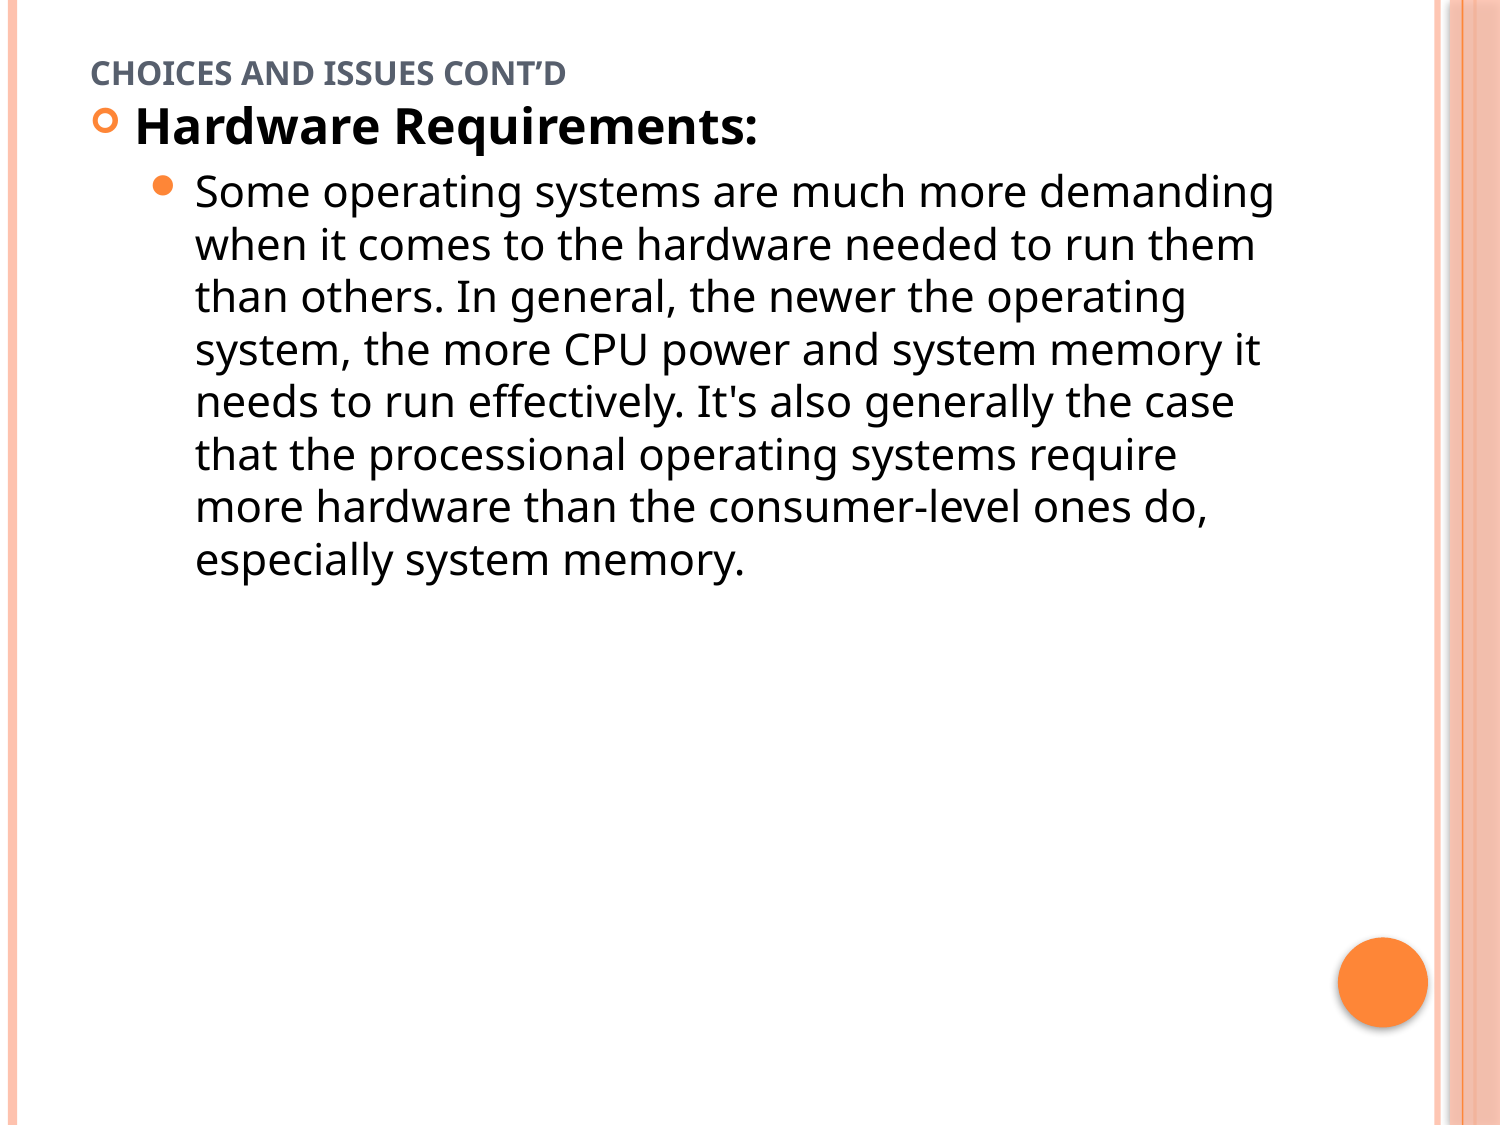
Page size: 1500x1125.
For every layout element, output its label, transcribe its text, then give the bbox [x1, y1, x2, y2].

title Choices and Issues cont’d [75, 45, 1300, 87]
list Hardware Requirements: Some operating systems are much more demanding when it comes to the hardware needed to run them than others. In general, the newer the operating system, the more CPU power and system memory it needs to run effectively. It's also generally the case that the processional operating systems require more hardware than the consumer-level ones do, especially system memory. [75, 87, 1300, 1062]
